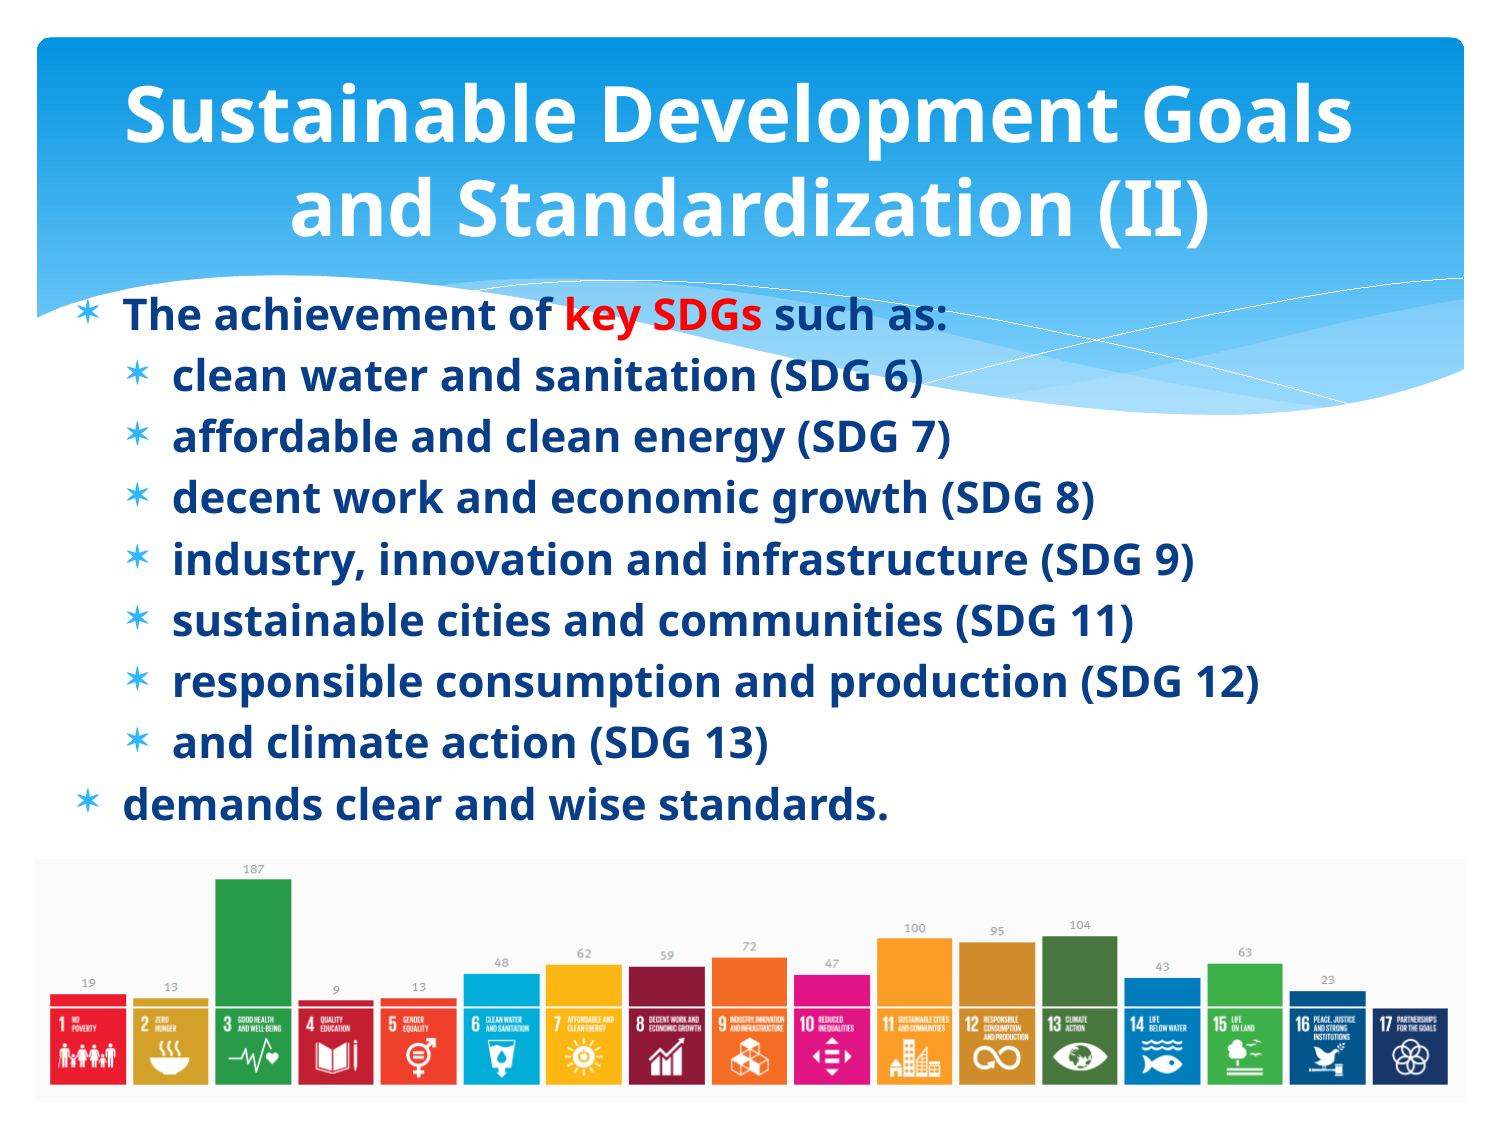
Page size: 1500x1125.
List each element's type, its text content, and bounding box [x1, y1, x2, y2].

picture [35, 858, 1465, 1102]
list The achievement of key SDGs such as: clean water and sanitation (SDG 6) affordable and clean energy (SDG 7) decent work and economic growth (SDG 8) industry, innovation and infrastructure (SDG 9) sustainable cities and communities (SDG 11) responsible consumption and production (SDG 12) and climate action (SDG 13) demands clear and wise standards. [62, 278, 1438, 857]
title Sustainable Development Goals and Standardization (II) [75, 55, 1425, 261]
